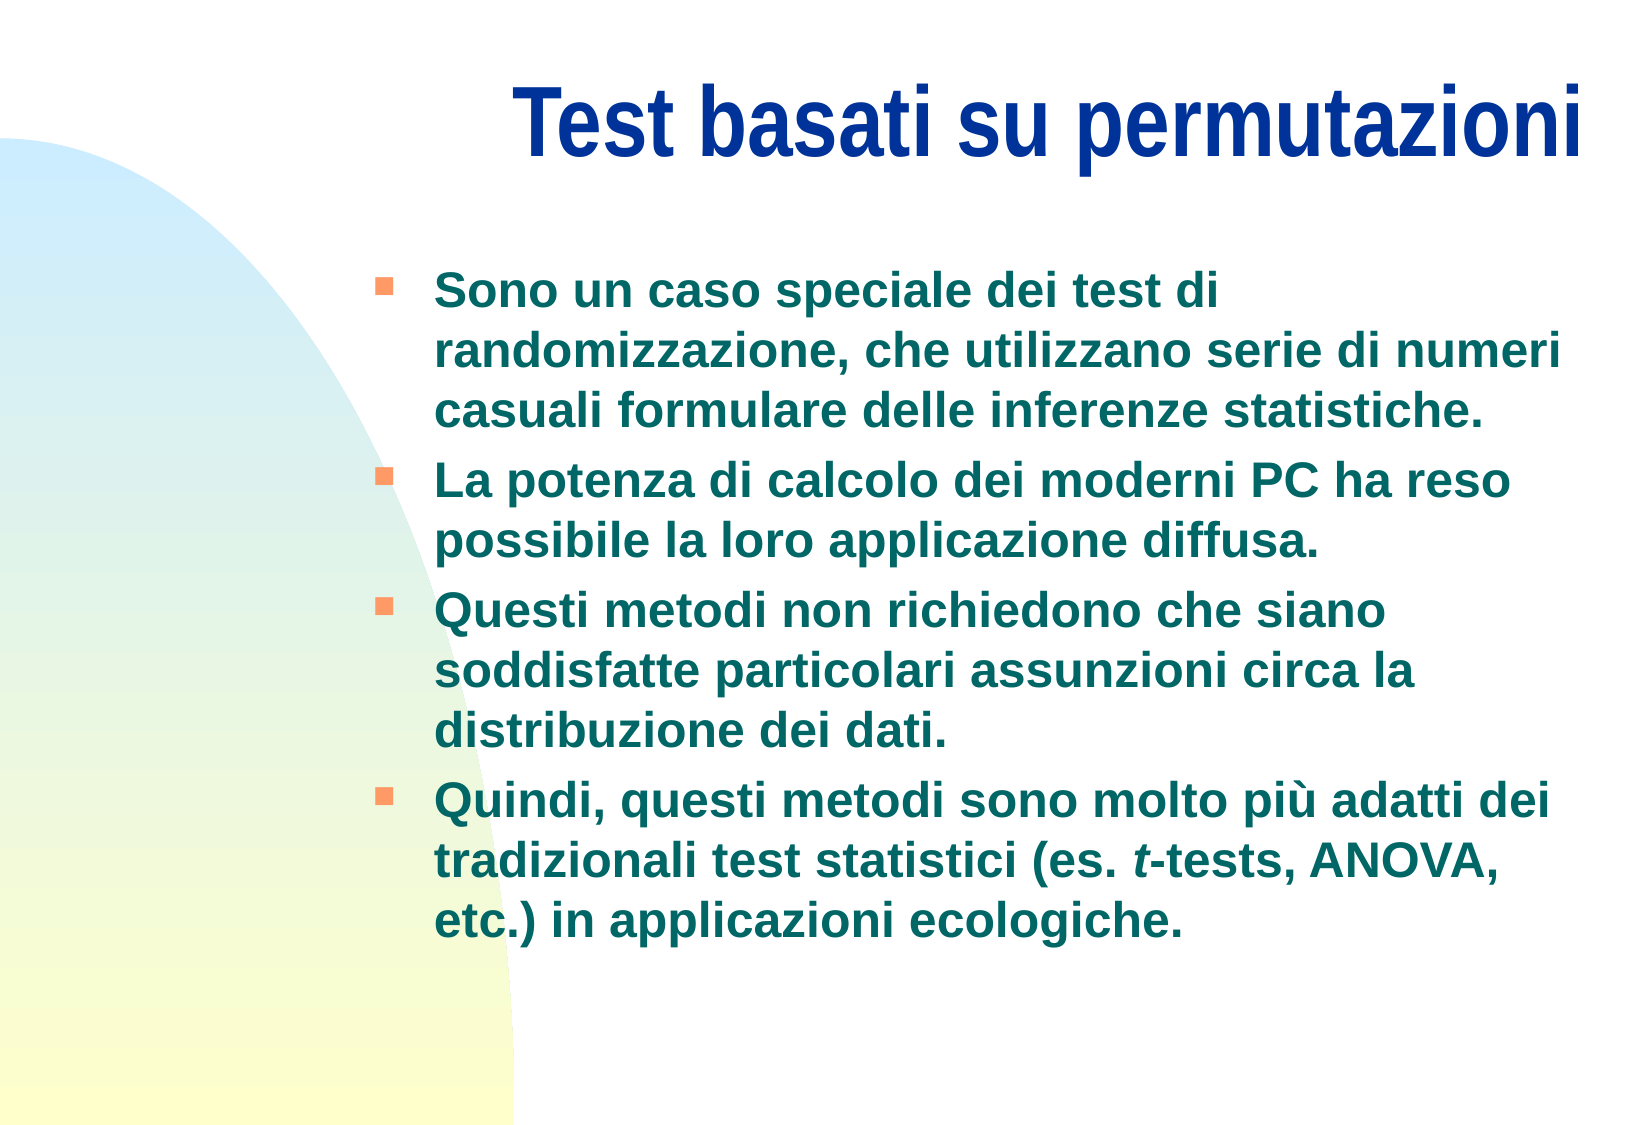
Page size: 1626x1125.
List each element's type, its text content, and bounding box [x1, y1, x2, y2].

title Test basati su permutazioni [162, 37, 1600, 225]
list Sono un caso speciale dei test di randomizzazione, che utilizzano serie di numeri casuali formulare delle inferenze statistiche. La potenza di calcolo dei moderni PC ha reso possibile la loro applicazione diffusa. Questi metodi non richiedono che siano soddisfatte particolari assunzioni circa la distribuzione dei dati. Quindi, questi metodi sono molto più adatti dei tradizionali test statistici (es. t-tests, ANOVA, etc.) in applicazioni ecologiche. [362, 249, 1625, 1025]
